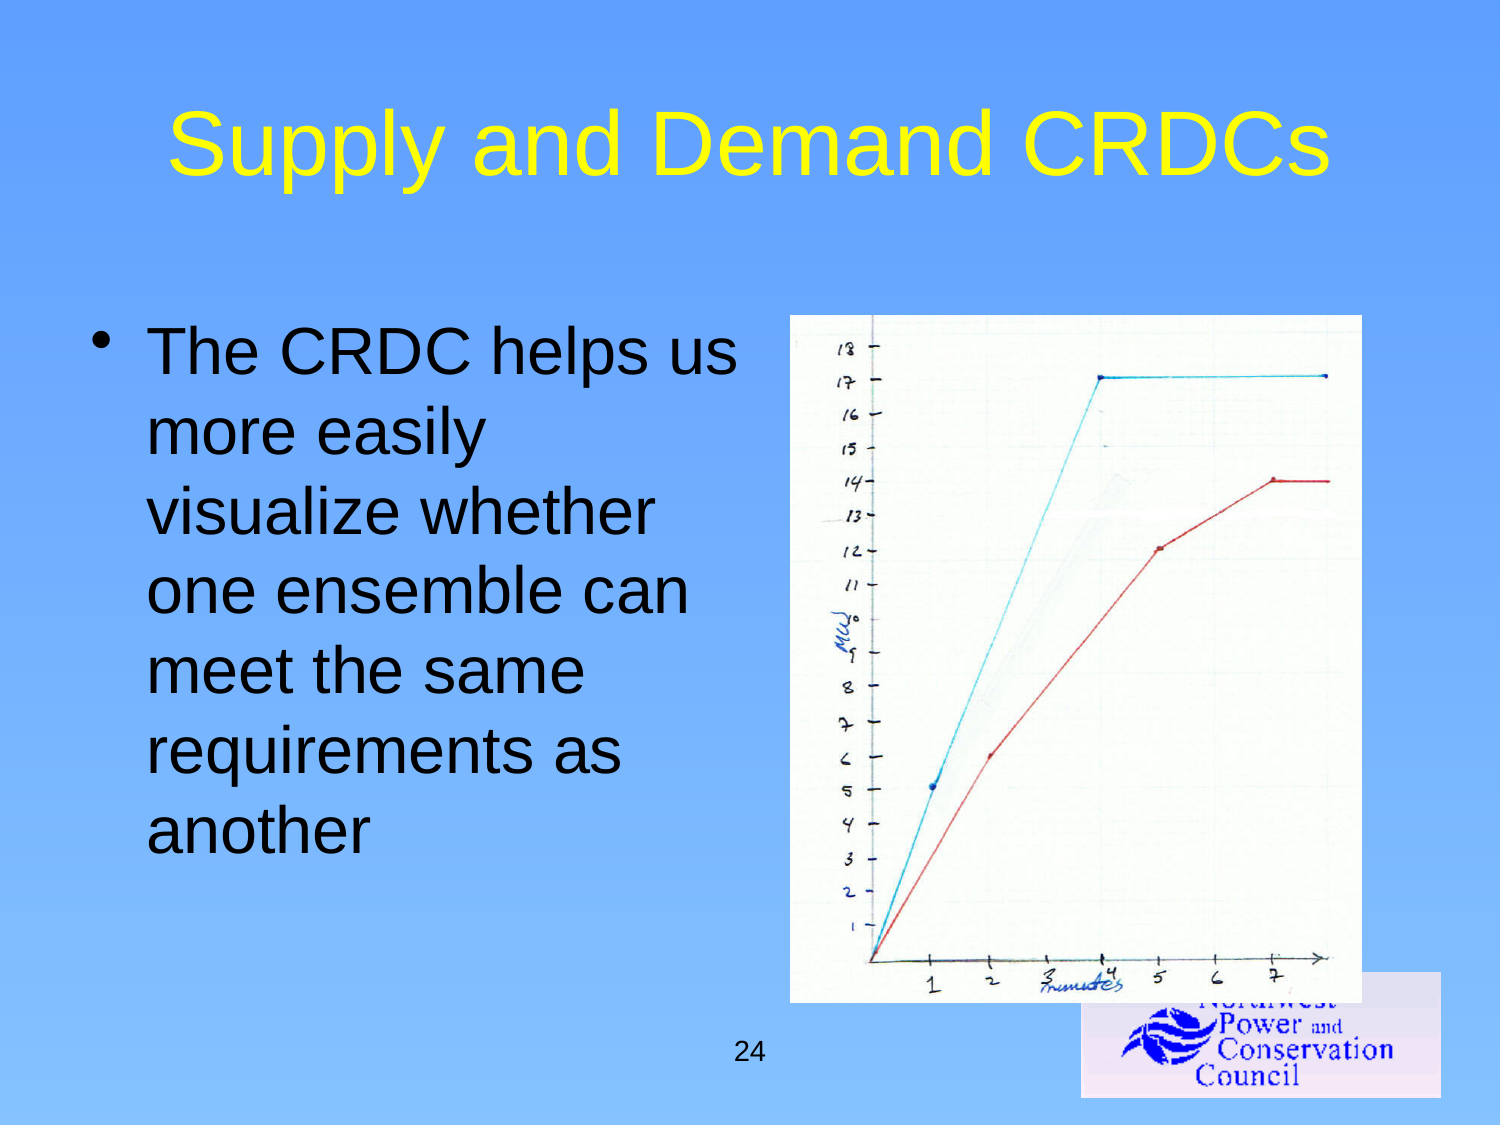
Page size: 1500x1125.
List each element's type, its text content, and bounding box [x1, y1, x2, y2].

footer 24 [512, 1024, 988, 1103]
title Supply and Demand CRDCs [74, 44, 1426, 233]
picture [790, 315, 1441, 1098]
list The CRDC helps us more easily visualize whether one ensemble can meet the same requirements as another [74, 299, 757, 905]
